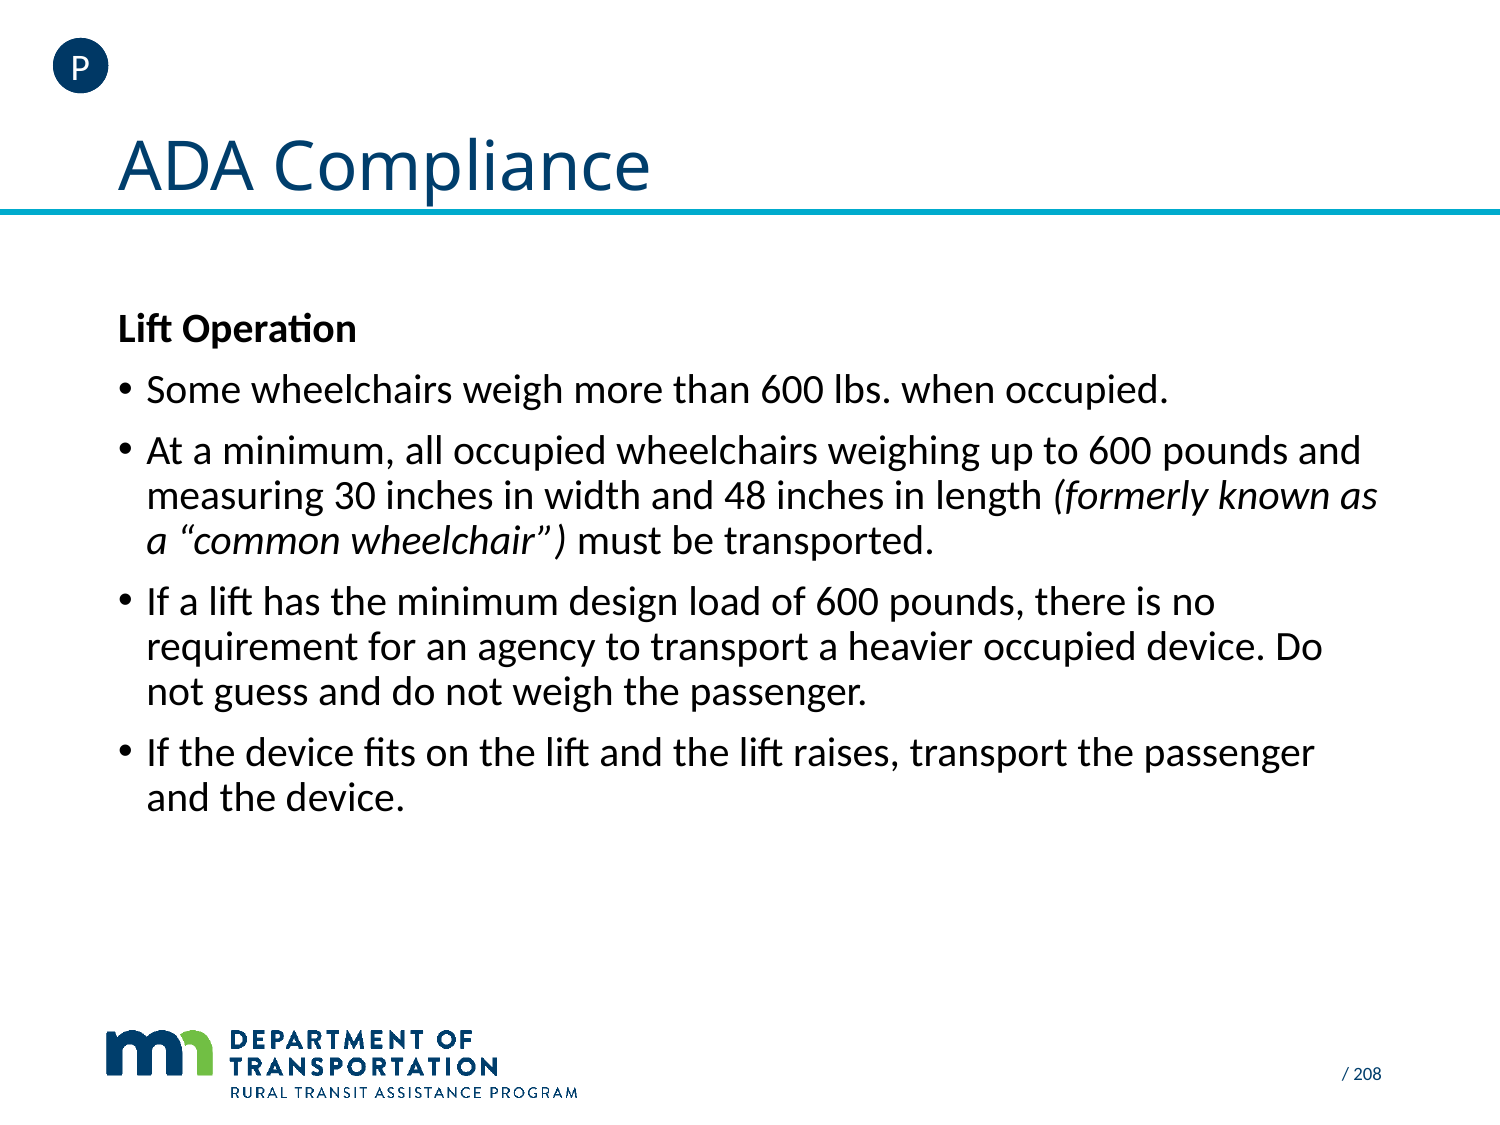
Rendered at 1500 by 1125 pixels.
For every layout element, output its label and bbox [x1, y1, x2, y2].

list [103, 299, 1397, 1014]
text_box [52, 35, 109, 96]
title [103, 59, 1397, 278]
slide_number [1059, 1042, 1397, 1103]
picture [75, 1005, 607, 1122]
